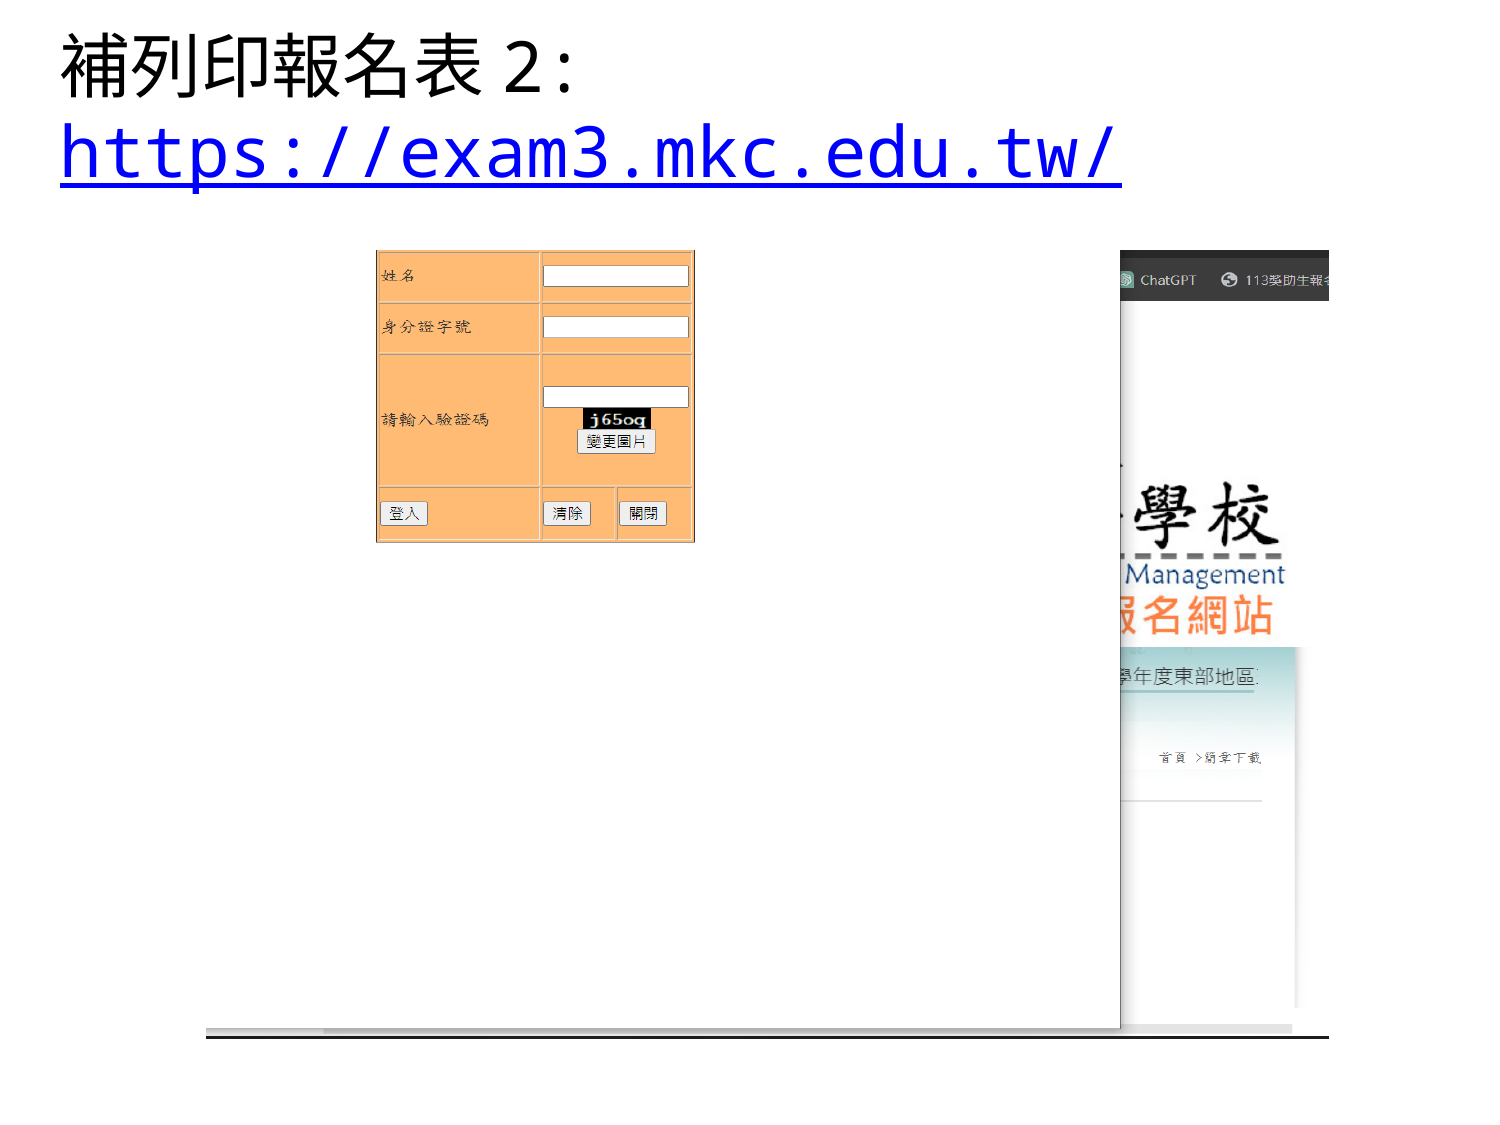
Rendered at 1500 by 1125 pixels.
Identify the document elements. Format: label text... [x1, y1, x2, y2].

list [206, 250, 1330, 1039]
title 補列印報名表2: https://exam3.mkc.edu.tw/ [44, 11, 1445, 214]
